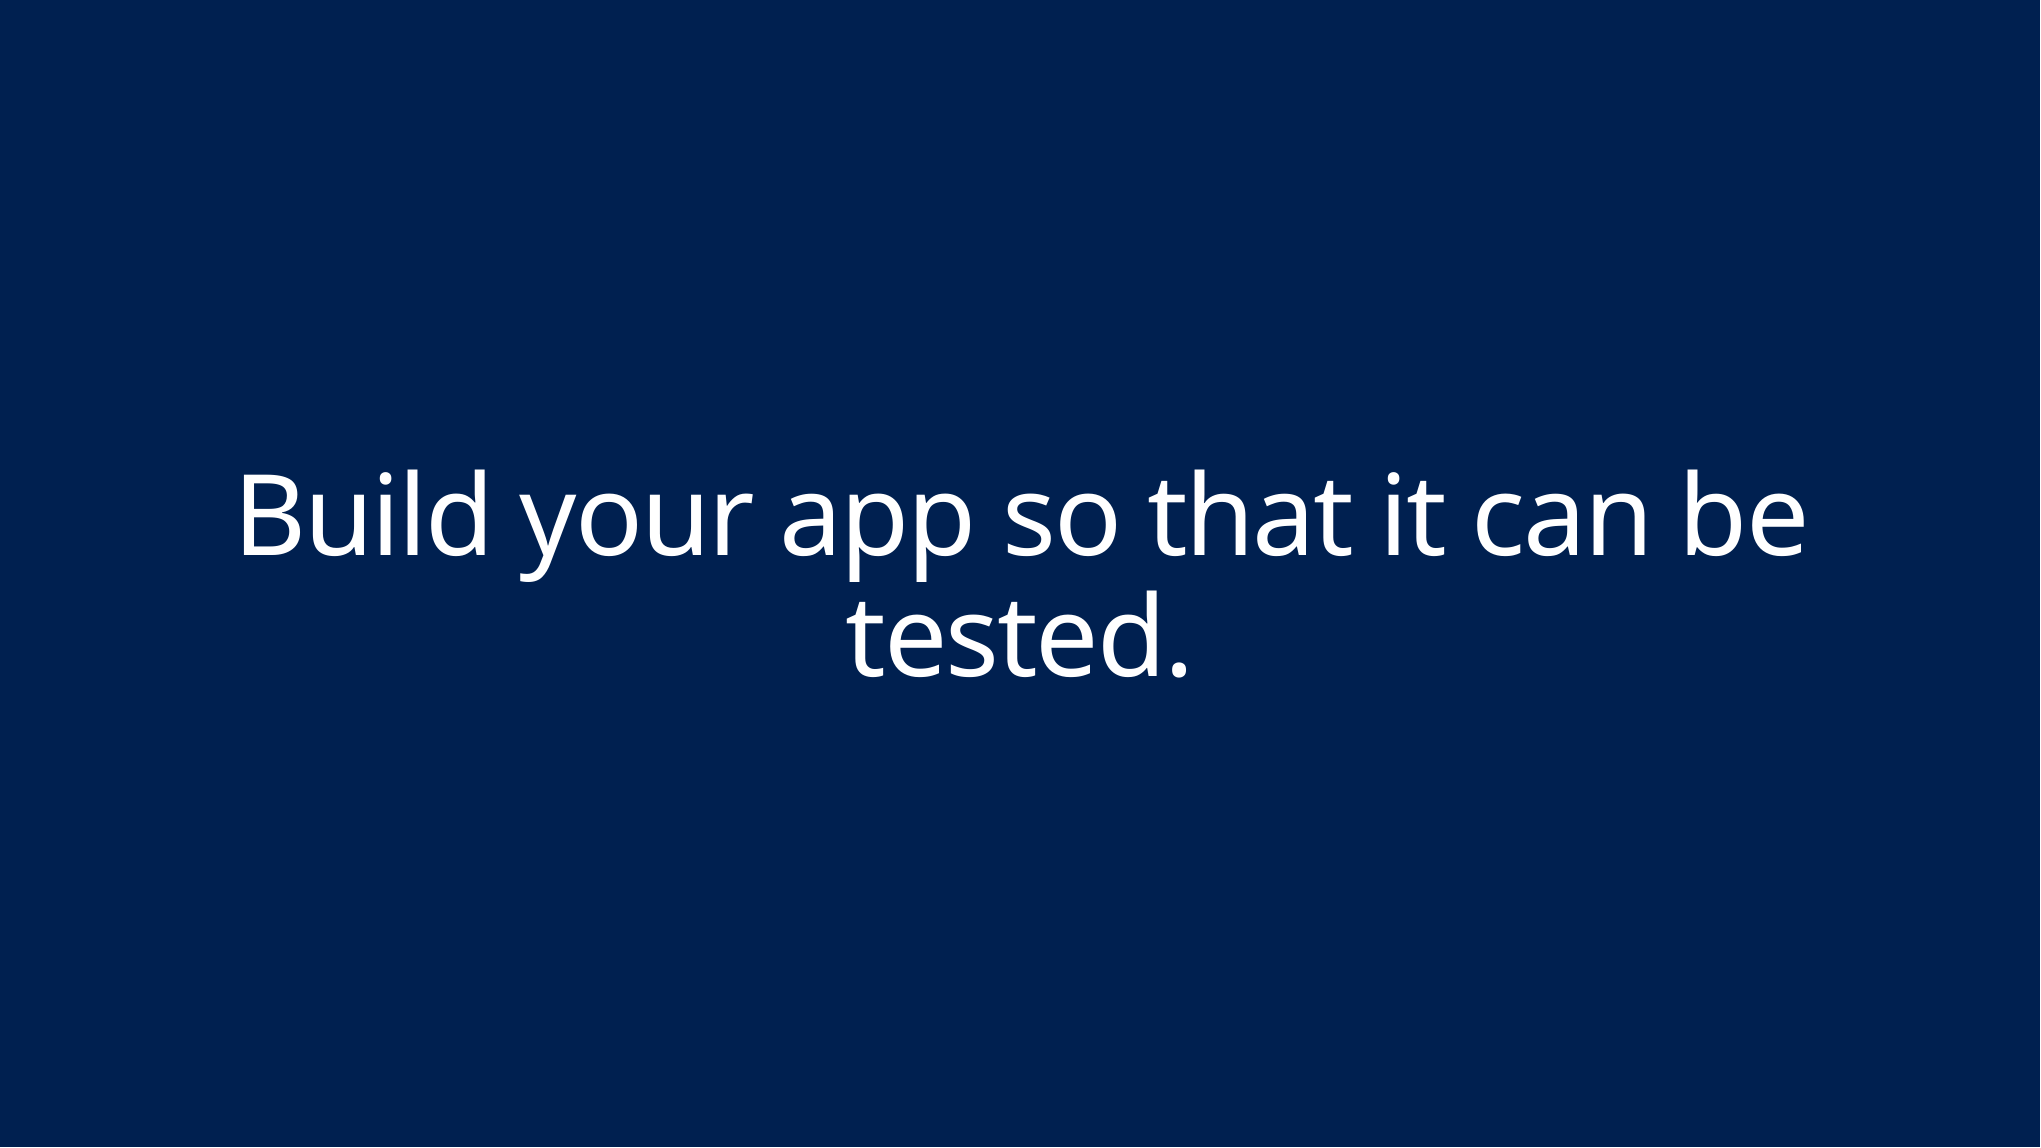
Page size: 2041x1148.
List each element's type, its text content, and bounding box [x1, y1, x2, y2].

title Build your app so that it can be tested. [45, 48, 1996, 1112]
